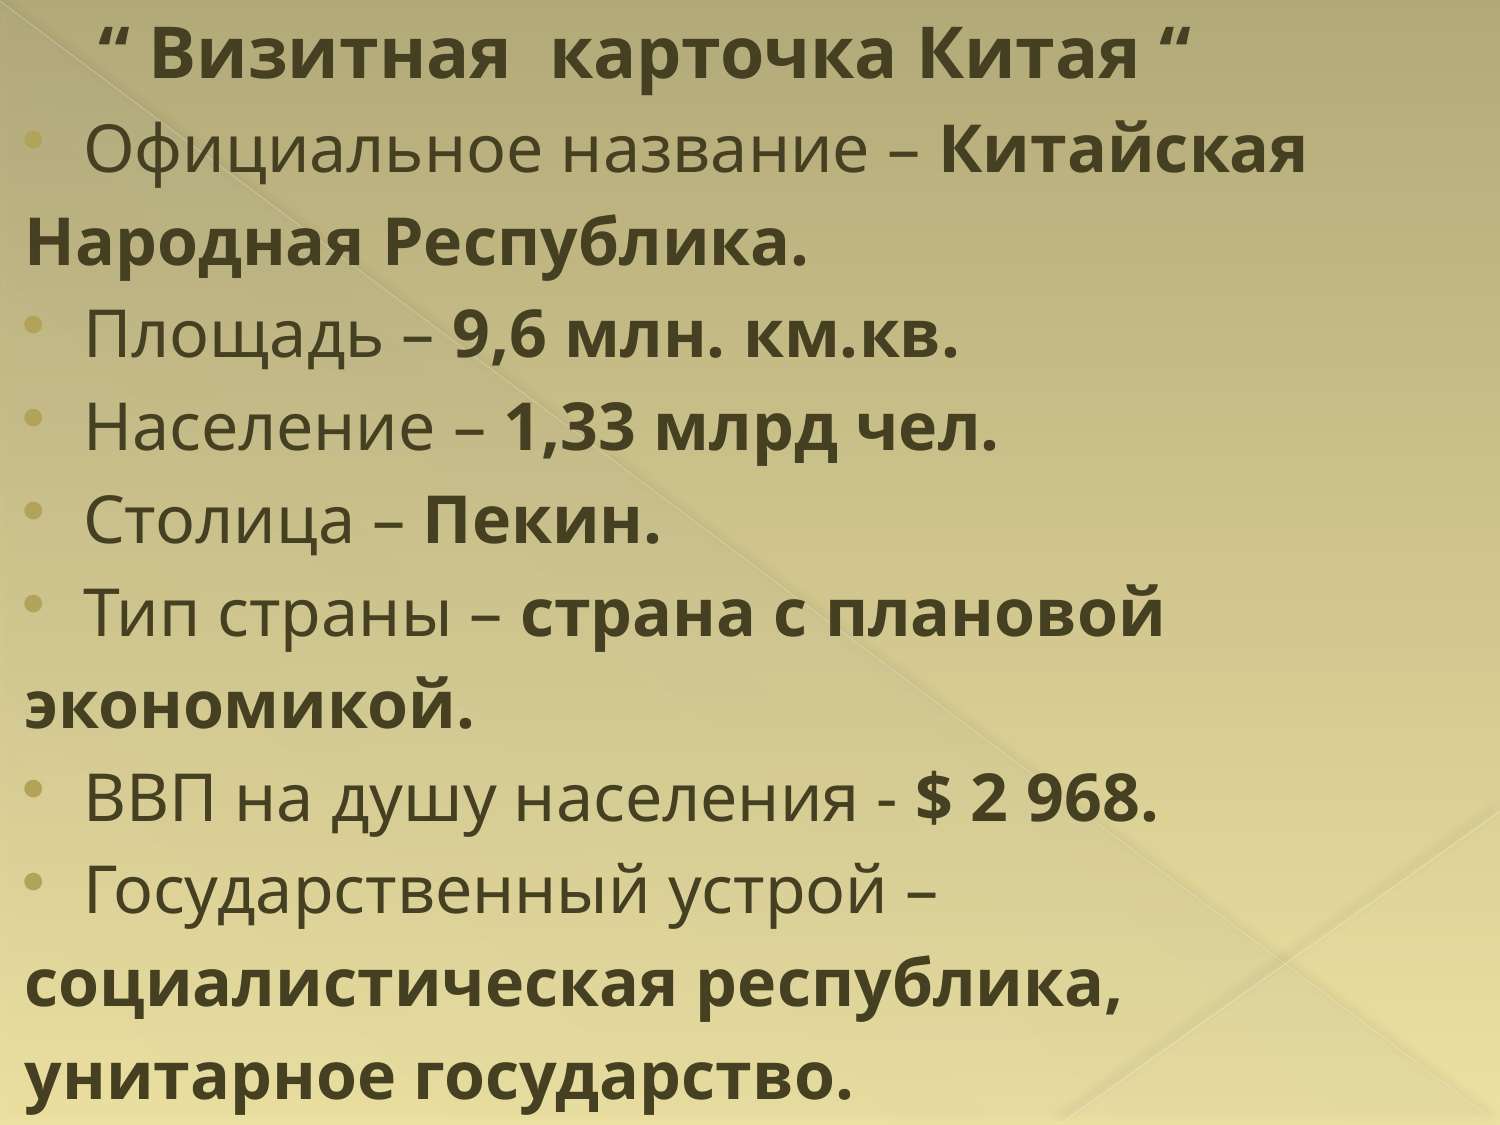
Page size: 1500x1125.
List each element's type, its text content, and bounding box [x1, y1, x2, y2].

list “ Визитная карточка Китая “ Официальное название – Китайская Народная Республика. Площадь – 9,6 млн. км.кв. Население – 1,33 млрд чел. Столица – Пекин. Тип страны – страна с плановой экономикой. ВВП на душу населения - $ 2 968. Государственный устрой – социалистическая республика, унитарное государство. [0, 0, 1500, 1125]
